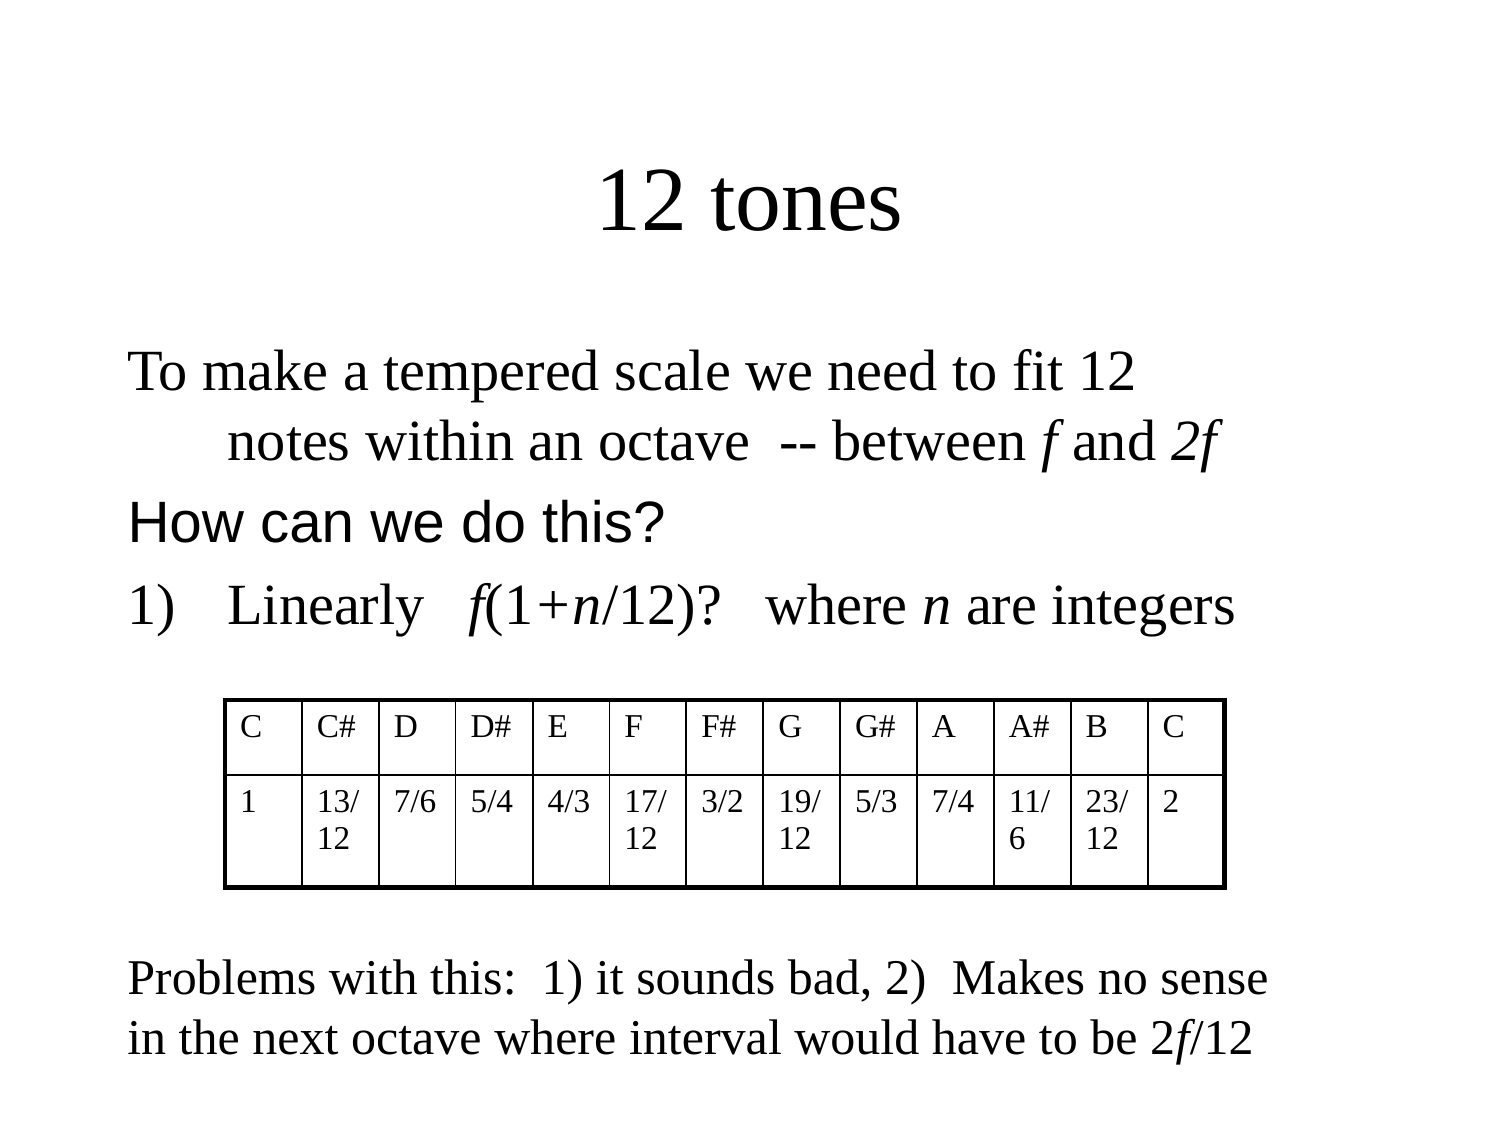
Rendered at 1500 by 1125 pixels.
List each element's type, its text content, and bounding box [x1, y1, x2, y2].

table_header D# [456, 702, 532, 774]
table_cell 23/12 [1072, 776, 1147, 885]
table_cell 17/12 [610, 776, 685, 885]
table_cell 5/3 [841, 776, 916, 885]
table_header F [610, 702, 685, 774]
table_cell 3/2 [687, 776, 762, 885]
table_cell 2 [1149, 776, 1222, 885]
title 12 tones [112, 99, 1388, 288]
table_header D [380, 702, 455, 774]
table_cell 13/12 [303, 776, 378, 885]
table_header C# [303, 702, 378, 774]
table_cell 4/3 [534, 776, 609, 885]
table_header A [918, 702, 993, 774]
table_cell 7/4 [918, 776, 993, 885]
table_header G [764, 702, 839, 774]
table_cell 19/12 [764, 776, 839, 885]
table_header A# [995, 702, 1070, 774]
table_cell 11/6 [995, 776, 1070, 885]
table_header E [534, 702, 609, 774]
table_cell 7/6 [380, 776, 455, 885]
table_header G# [841, 702, 916, 774]
text_box Problems with this: 1) it sounds bad, 2) Makes no sense in the next octave where interval would have to be 2f/12 [112, 937, 1300, 1073]
table_cell 1 [227, 776, 301, 885]
table_header F# [687, 702, 762, 774]
table_cell 5/4 [456, 776, 532, 885]
table_header B [1072, 702, 1147, 774]
table_header C [227, 702, 301, 774]
table_header C [1149, 702, 1222, 774]
list To make a tempered scale we need to fit 12 notes within an octave -- between f and 2f How can we do this? Linearly f(1+n/12)? where n are integers [112, 324, 1276, 937]
